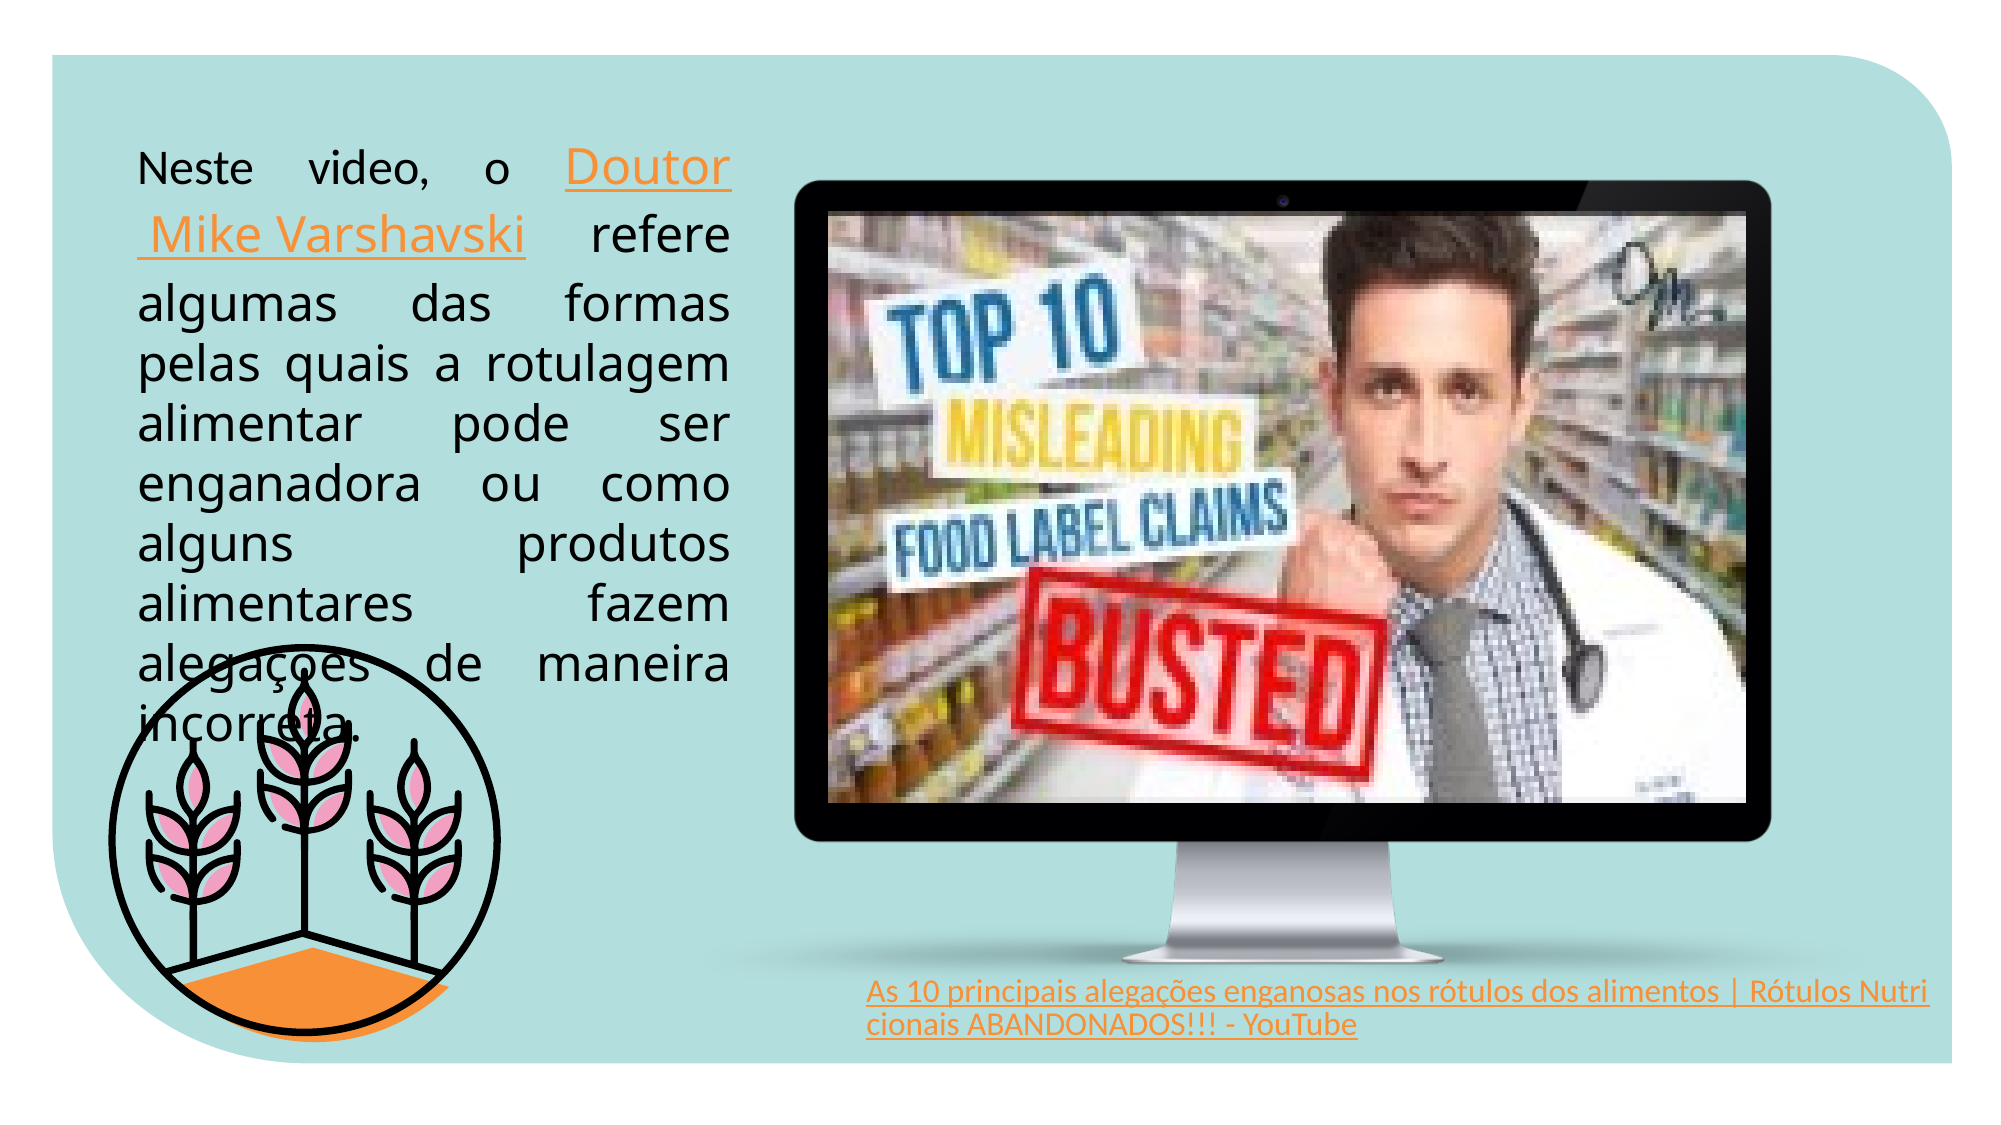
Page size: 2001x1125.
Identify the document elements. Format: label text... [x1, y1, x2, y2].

picture [656, 127, 1908, 1037]
text_box As 10 principais alegações enganosas nos rótulos dos alimentos | Rótulos Nutricionais ABANDONADOS!!! - YouTube [851, 961, 1947, 1017]
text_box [827, 210, 1747, 804]
text_box Neste video, o Doutor Mike Varshavski refere algumas das formas pelas quais a rotulagem alimentar pode ser enganadora ou como alguns produtos alimentares fazem alegações de maneira incorreta. [122, 127, 747, 804]
